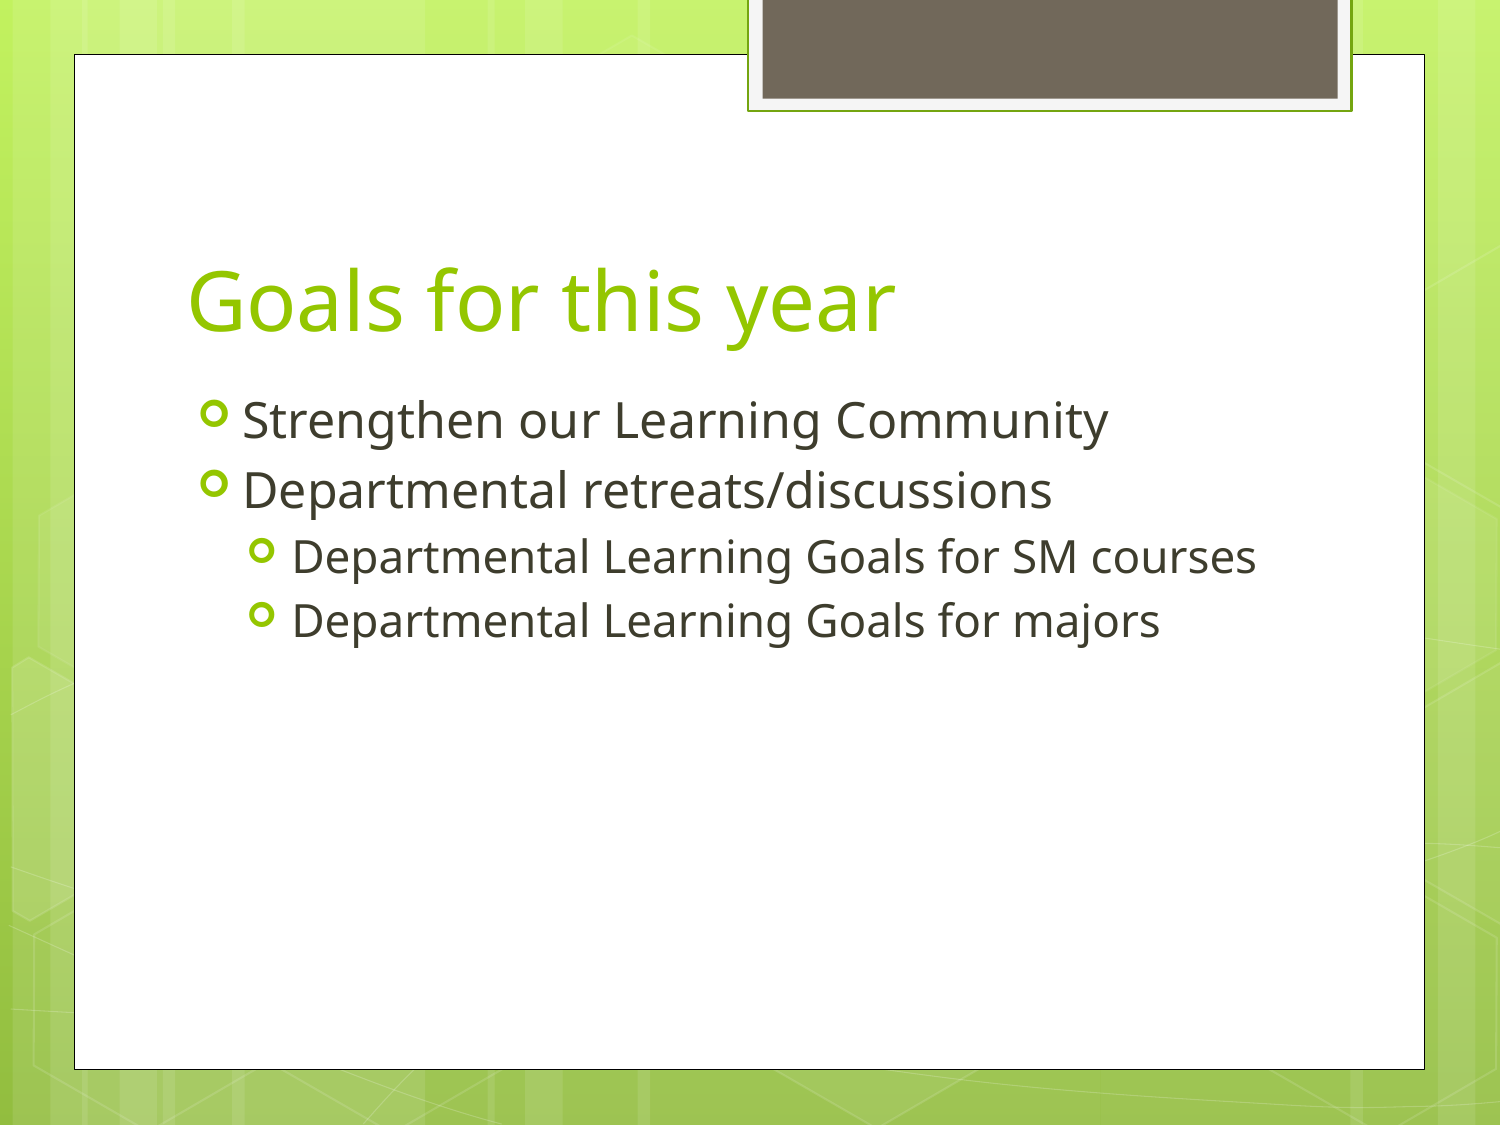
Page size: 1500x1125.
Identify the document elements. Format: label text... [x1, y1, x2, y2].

title Goals for this year [171, 168, 1324, 357]
list Strengthen our Learning Community Departmental retreats/discussions Departmental Learning Goals for SM courses Departmental Learning Goals for majors [171, 381, 1283, 957]
